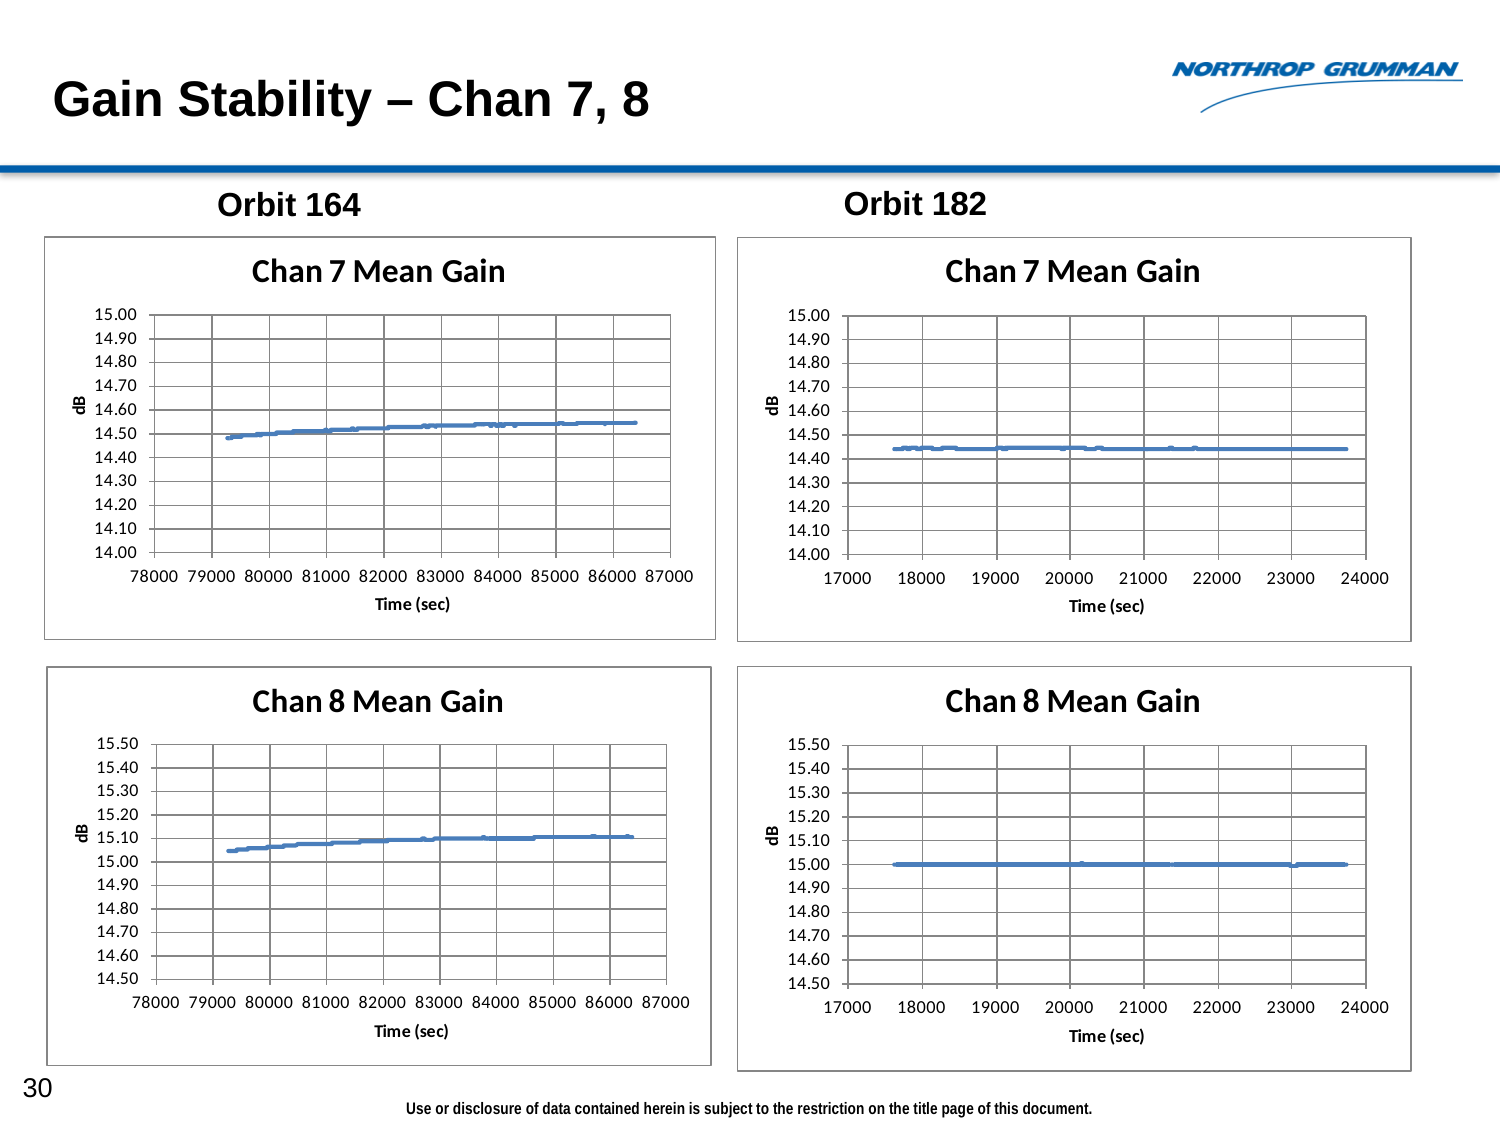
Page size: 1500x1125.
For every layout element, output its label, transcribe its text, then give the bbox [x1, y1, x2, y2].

slide_number 30 [4, 1062, 71, 1112]
text_box Orbit 182 [828, 174, 1003, 230]
footer Use or disclosure of data contained herein is subject to the restriction on the title page of this document. [357, 1089, 1143, 1125]
text_box Orbit 164 [202, 176, 376, 231]
title Gain Stability – Chan 7, 8 [37, 43, 1001, 151]
picture [734, 234, 1431, 1074]
picture [44, 664, 712, 1067]
picture [42, 234, 717, 641]
picture [1172, 62, 1463, 113]
